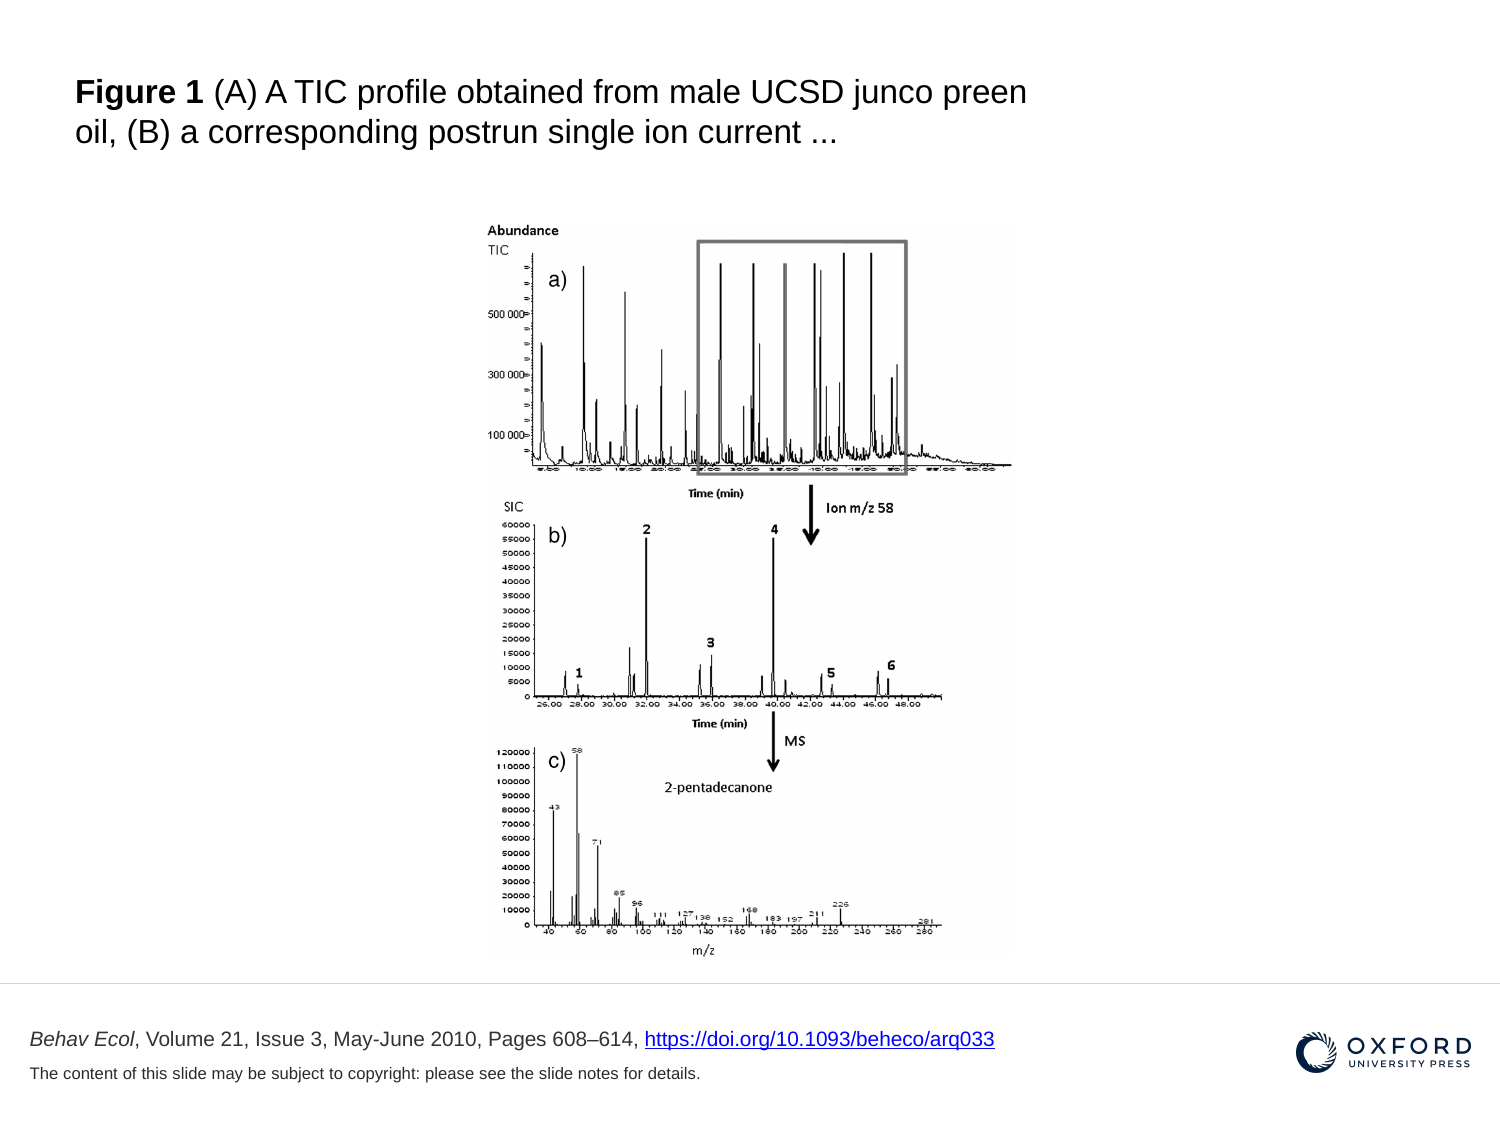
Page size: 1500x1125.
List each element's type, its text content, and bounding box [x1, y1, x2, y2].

title Figure 1 (A) A TIC profile obtained from male UCSD junco preen oil, (B) a corresponding postrun single ion current ... [75, 69, 1078, 171]
picture [487, 224, 1012, 957]
picture [1296, 1032, 1471, 1073]
footer Behav Ecol, Volume 21, Issue 3, May-June 2010, Pages 608–614, https://doi.org/10.1093/beheco/arq033 The content of this slide may be subject to copyright: please see the slide notes for details. [0, 983, 1260, 1125]
